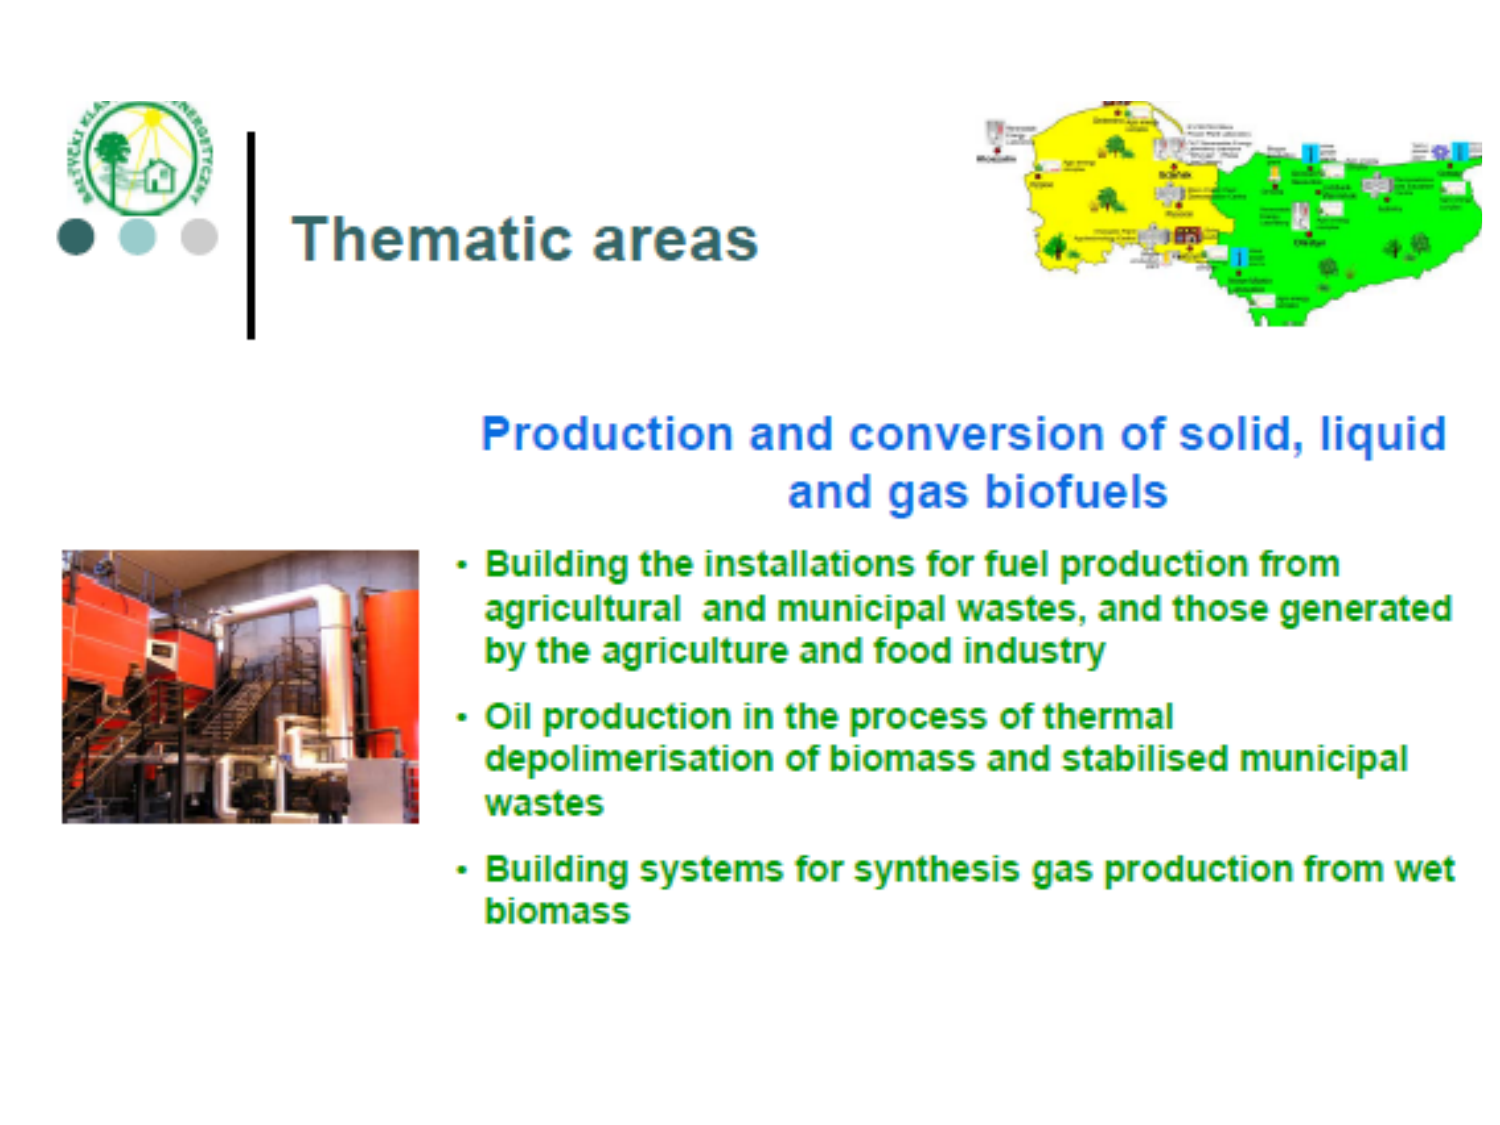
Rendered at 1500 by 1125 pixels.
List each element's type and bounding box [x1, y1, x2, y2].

picture [55, 101, 1483, 1053]
